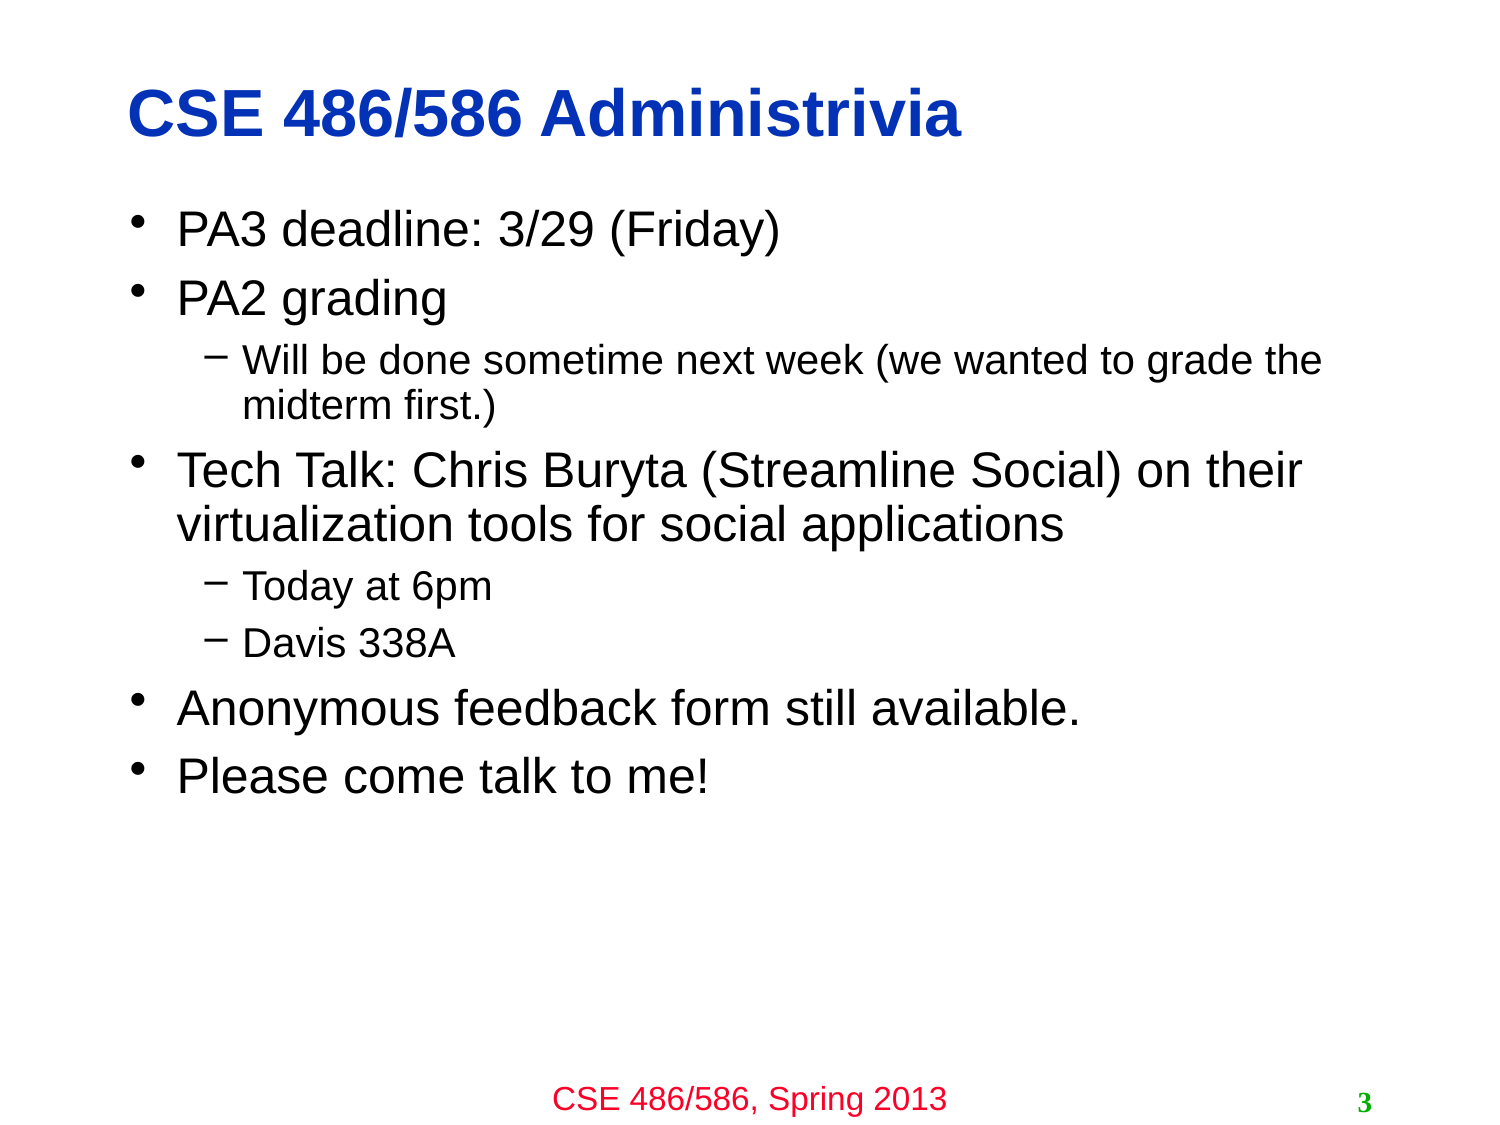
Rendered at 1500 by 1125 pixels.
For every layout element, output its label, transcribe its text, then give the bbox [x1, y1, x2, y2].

slide_number 3 [1074, 1076, 1388, 1125]
list PA3 deadline: 3/29 (Friday) PA2 grading Will be done sometime next week (we wanted to grade the midterm first.) Tech Talk: Chris Buryta (Streamline Social) on their virtualization tools for social applications Today at 6pm Davis 338A Anonymous feedback form still available. Please come talk to me! [114, 195, 1376, 1005]
title CSE 486/586 Administrivia [112, 53, 1310, 176]
